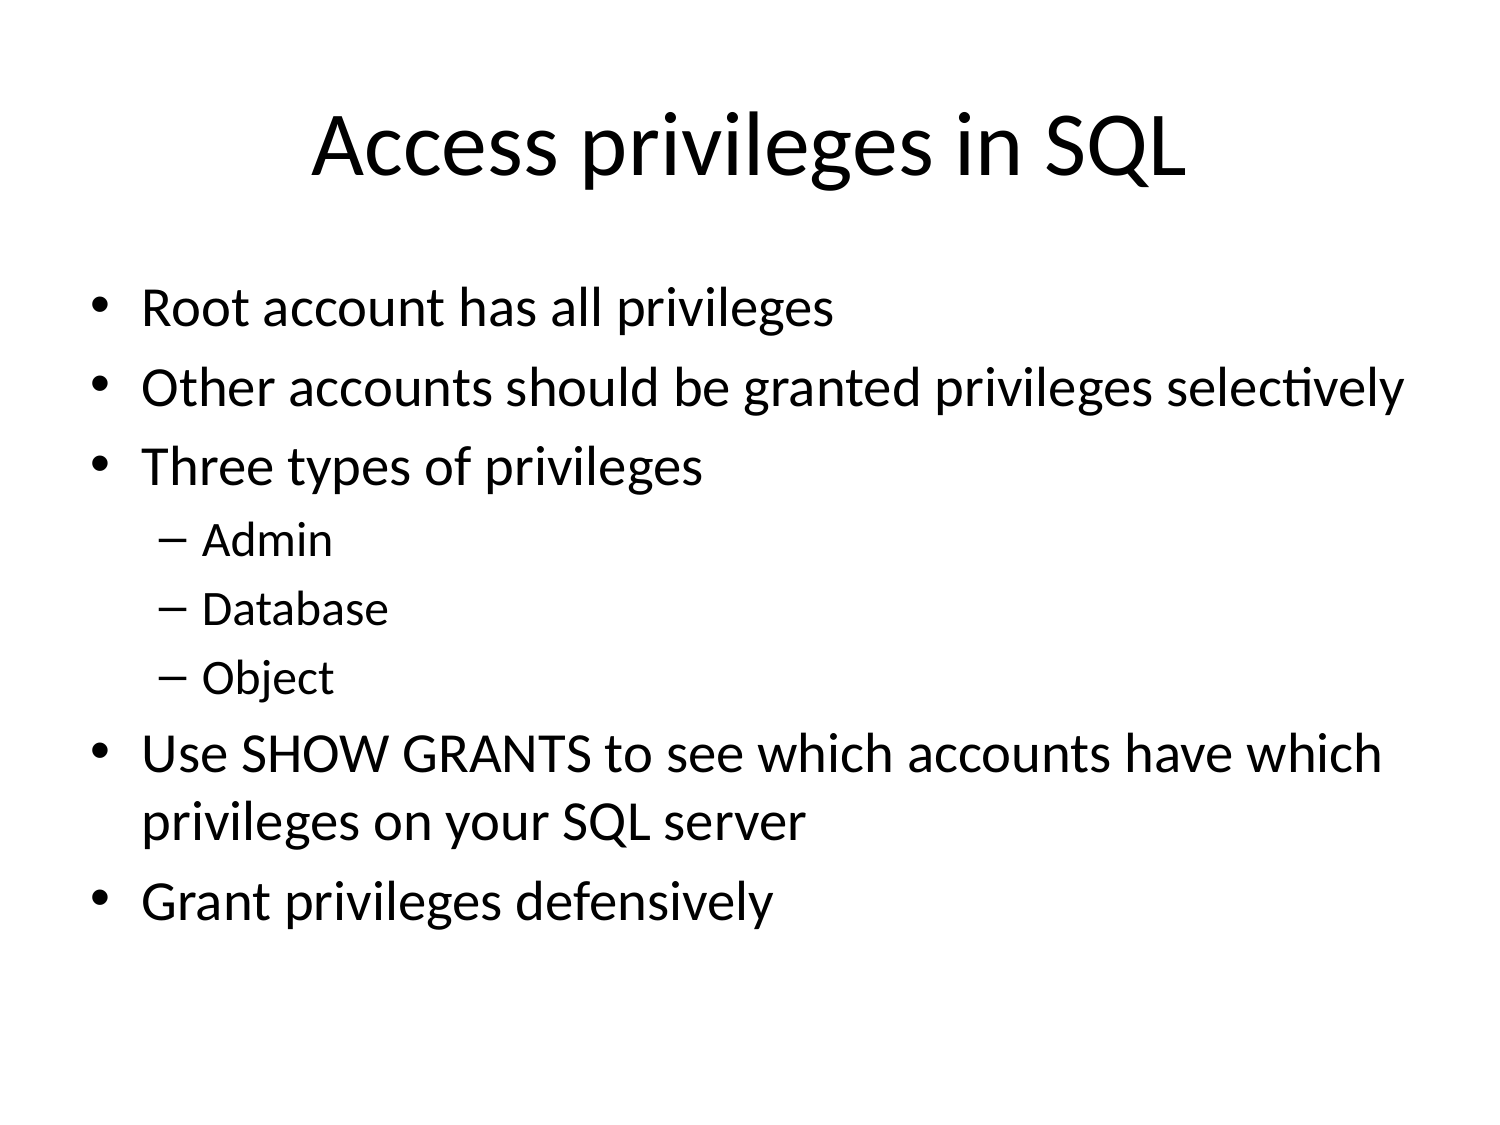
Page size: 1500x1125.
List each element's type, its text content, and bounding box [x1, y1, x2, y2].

list Root account has all privileges Other accounts should be granted privileges selectively Three types of privileges Admin Database Object Use SHOW GRANTS to see which accounts have which privileges on your SQL server Grant privileges defensively [75, 262, 1425, 1005]
title Access privileges in SQL [75, 45, 1425, 233]
